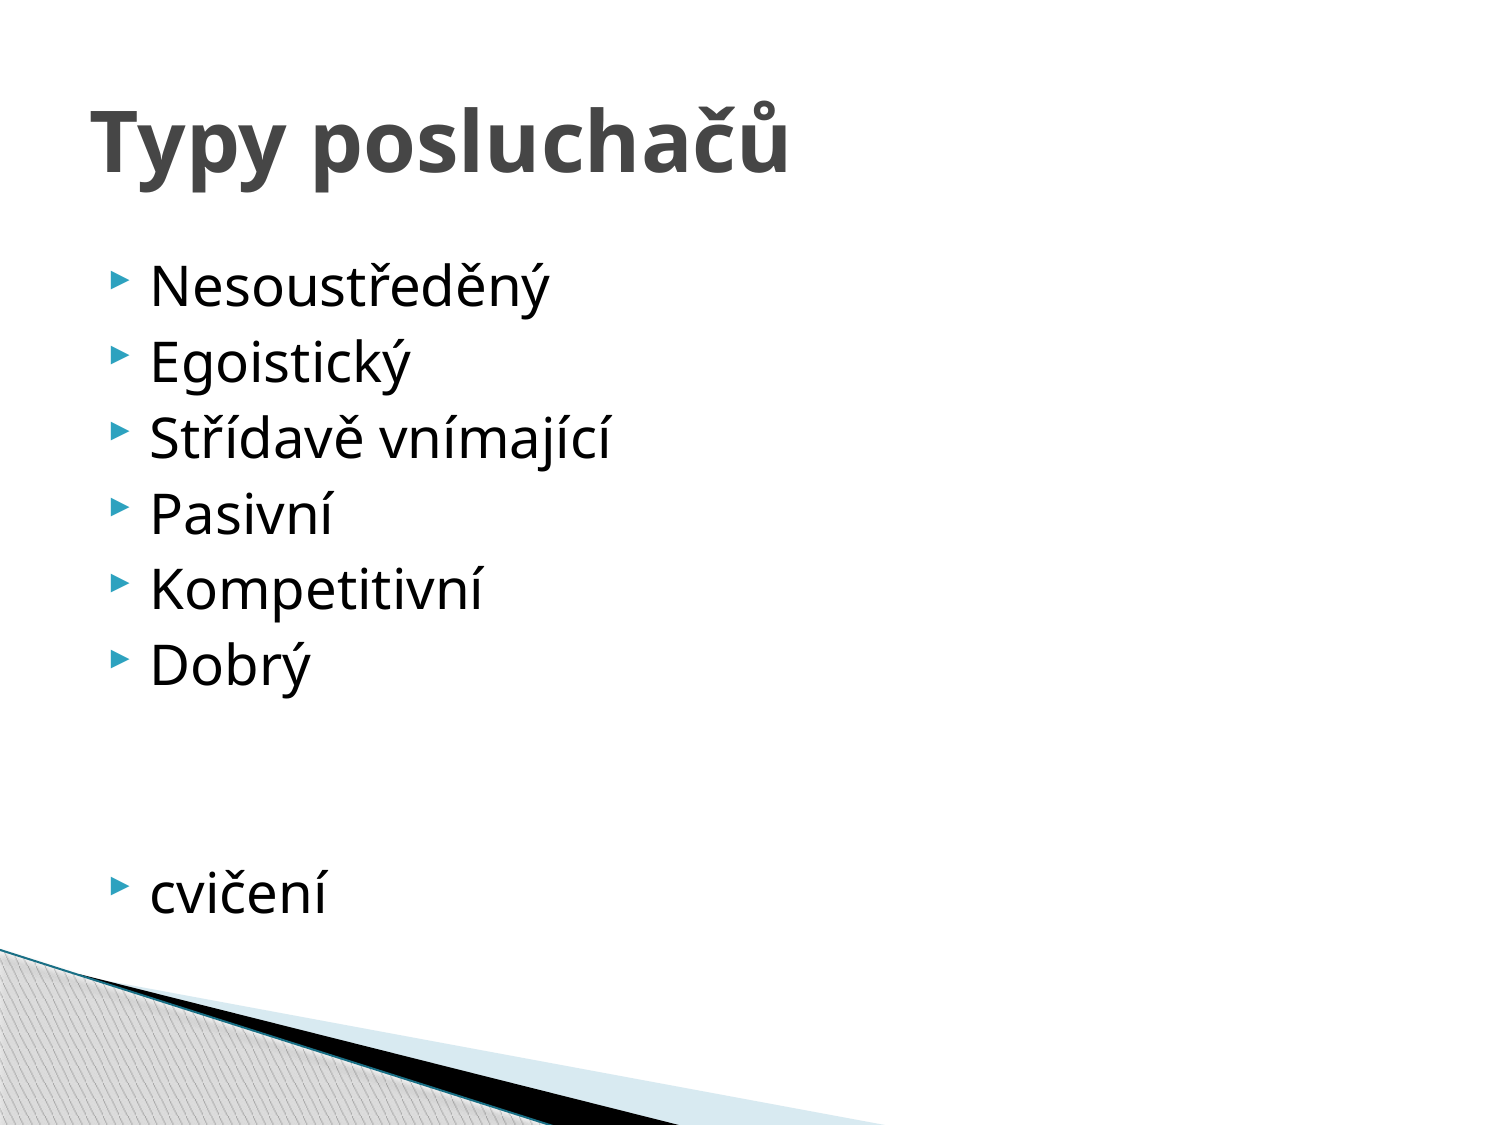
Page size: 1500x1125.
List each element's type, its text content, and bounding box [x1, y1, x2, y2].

list Nesoustředěný Egoistický Střídavě vnímající Pasivní Kompetitivní Dobrý cvičení [75, 243, 1425, 986]
title Typy posluchačů [75, 45, 1425, 233]
